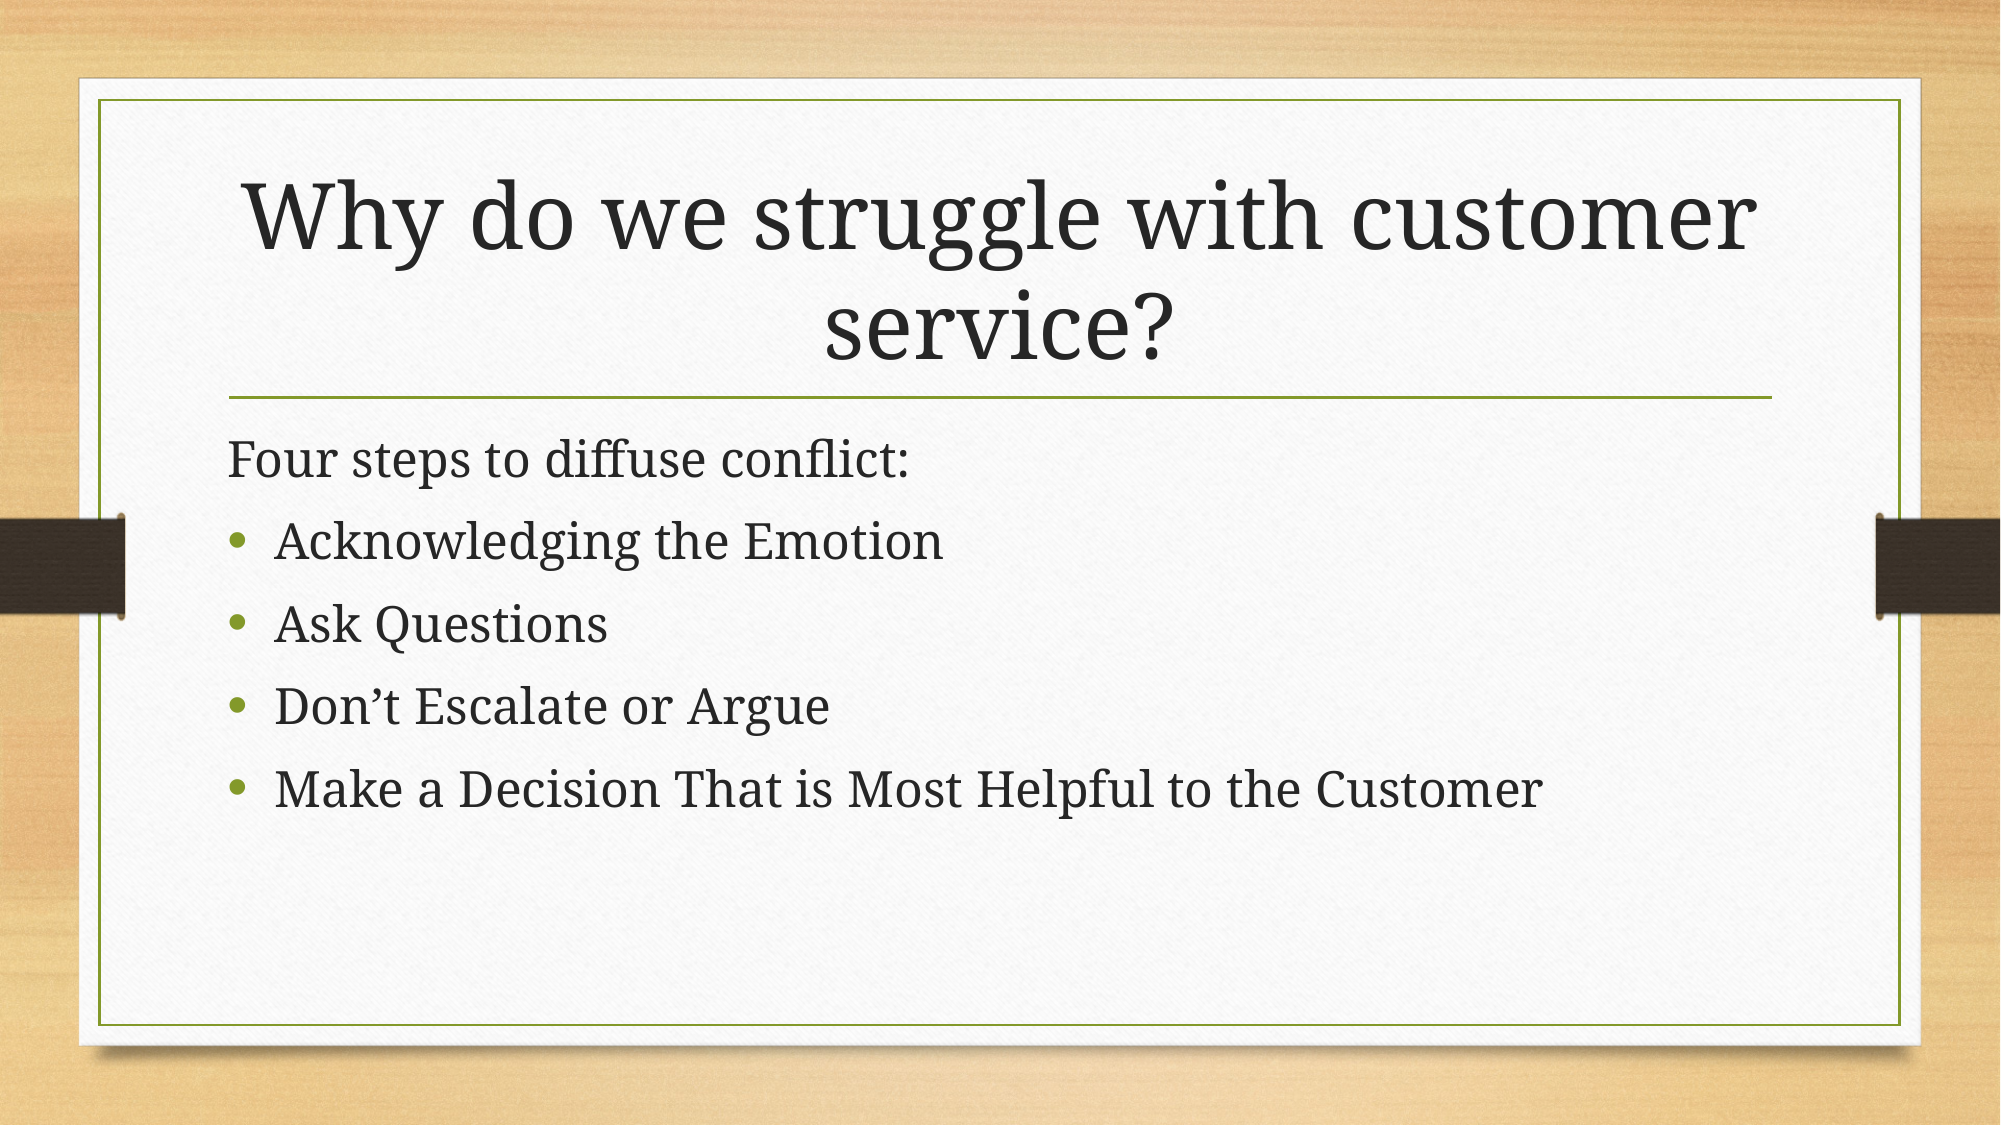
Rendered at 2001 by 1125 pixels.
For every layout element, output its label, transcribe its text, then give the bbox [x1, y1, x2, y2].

picture [0, 0, 2001, 1125]
list Four steps to diffuse conflict: Acknowledging the Emotion Ask Questions Don’t Escalate or Argue Make a Decision That is Most Helpful to the Customer [212, 419, 1788, 964]
title Why do we struggle with customer service? [212, 161, 1788, 375]
